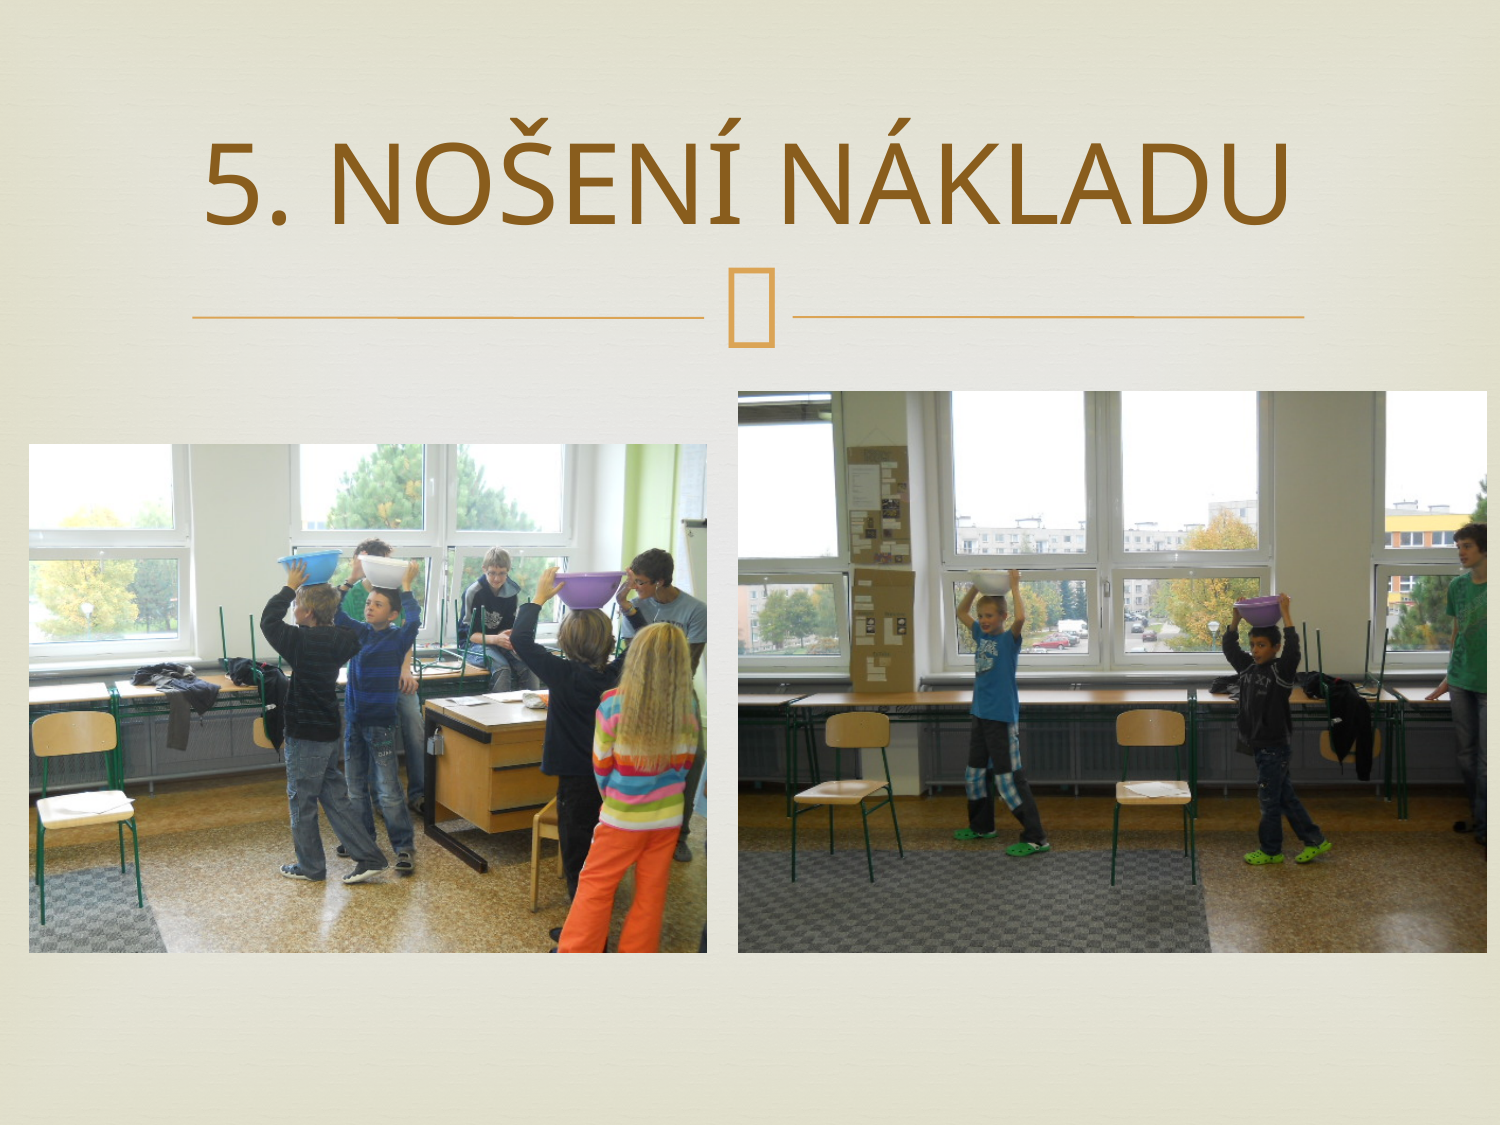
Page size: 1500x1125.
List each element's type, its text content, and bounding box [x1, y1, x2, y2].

picture [737, 390, 1487, 953]
picture [29, 443, 708, 953]
title 5. NOŠENÍ NÁKLADU [112, 93, 1386, 267]
